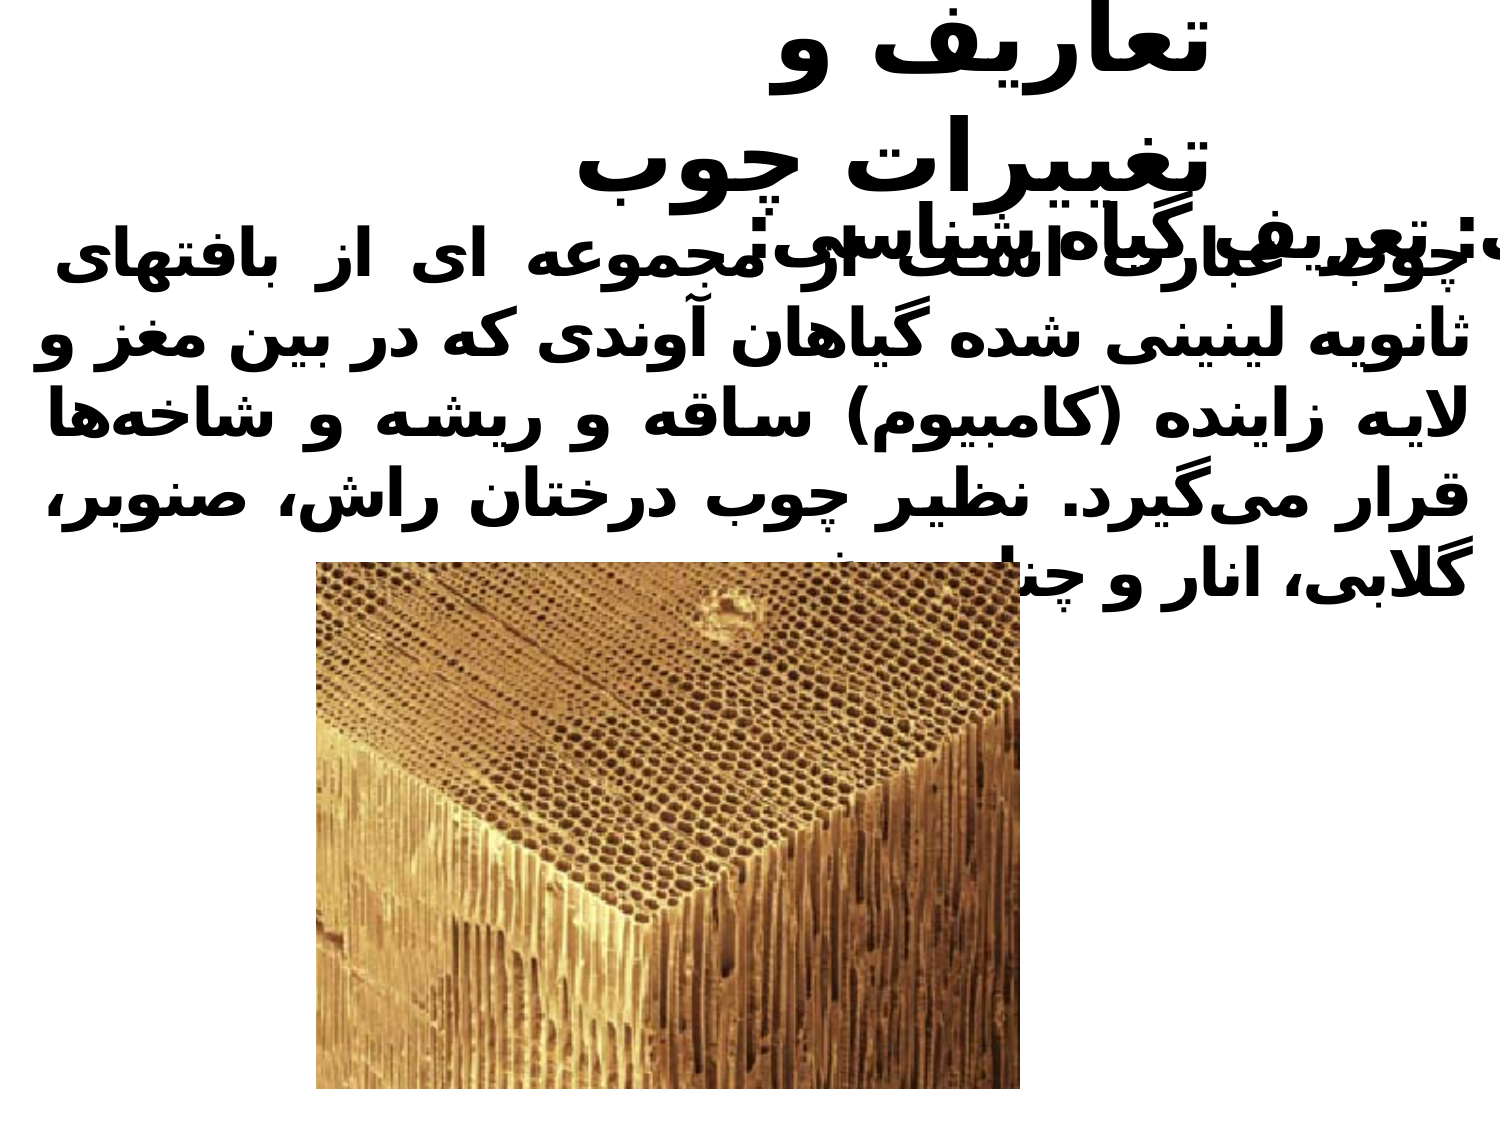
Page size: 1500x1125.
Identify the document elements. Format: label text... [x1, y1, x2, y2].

text_box چوب عبارت است از مجموعه ای از بافتهای ثانویه لینینی شده گیاهان آوندی که در بین مغز و لایه زاینده (کامبیوم) ساقه و ریشه و شاخه‌ها قرار می‌گیرد. نظیر چوب درختان راش، صنوبر، گلابی، انار و چنار و غیره. [23, 202, 1489, 618]
text_box تعاریف و تغییرات چوب [363, 0, 1231, 202]
text_box الف: تعریف گیاه شناسی: [729, 175, 1500, 281]
picture [316, 562, 1020, 1090]
